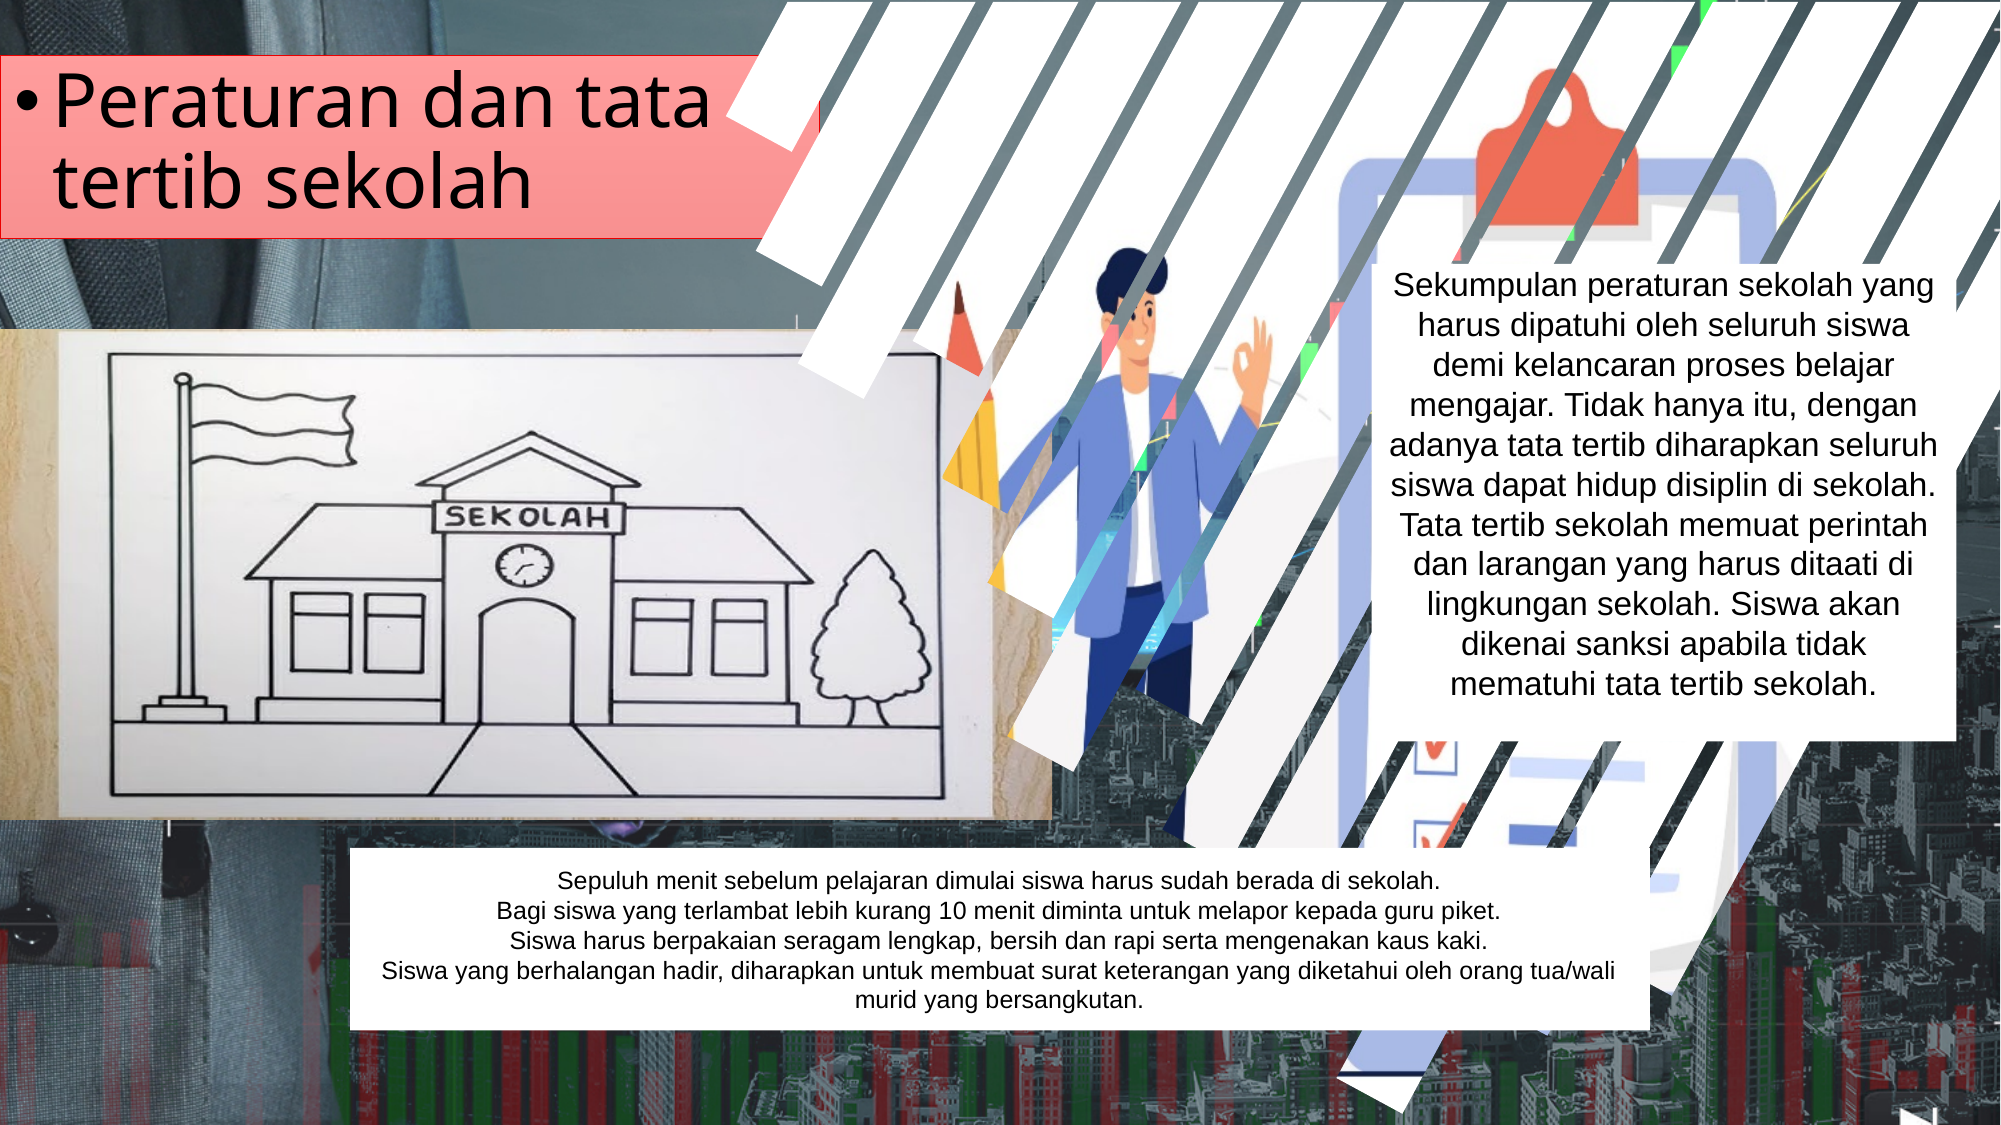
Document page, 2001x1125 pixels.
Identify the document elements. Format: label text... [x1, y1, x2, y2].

text_box Sepuluh menit sebelum pelajaran dimulai siswa harus sudah berada di sekolah. Bagi siswa yang terlambat lebih kurang 10 menit diminta untuk melapor kepada guru piket. Siswa harus berpakaian seragam lengkap, bersih dan rapi serta mengenakan kaus kaki. Siswa yang berhalangan hadir, diharapkan untuk membuat surat keterangan yang diketahui oleh orang tua/wali murid yang bersangkutan. [349, 847, 725, 1031]
picture [0, 0, 2001, 1125]
list Peraturan dan tata tertib sekolah [0, 55, 725, 239]
